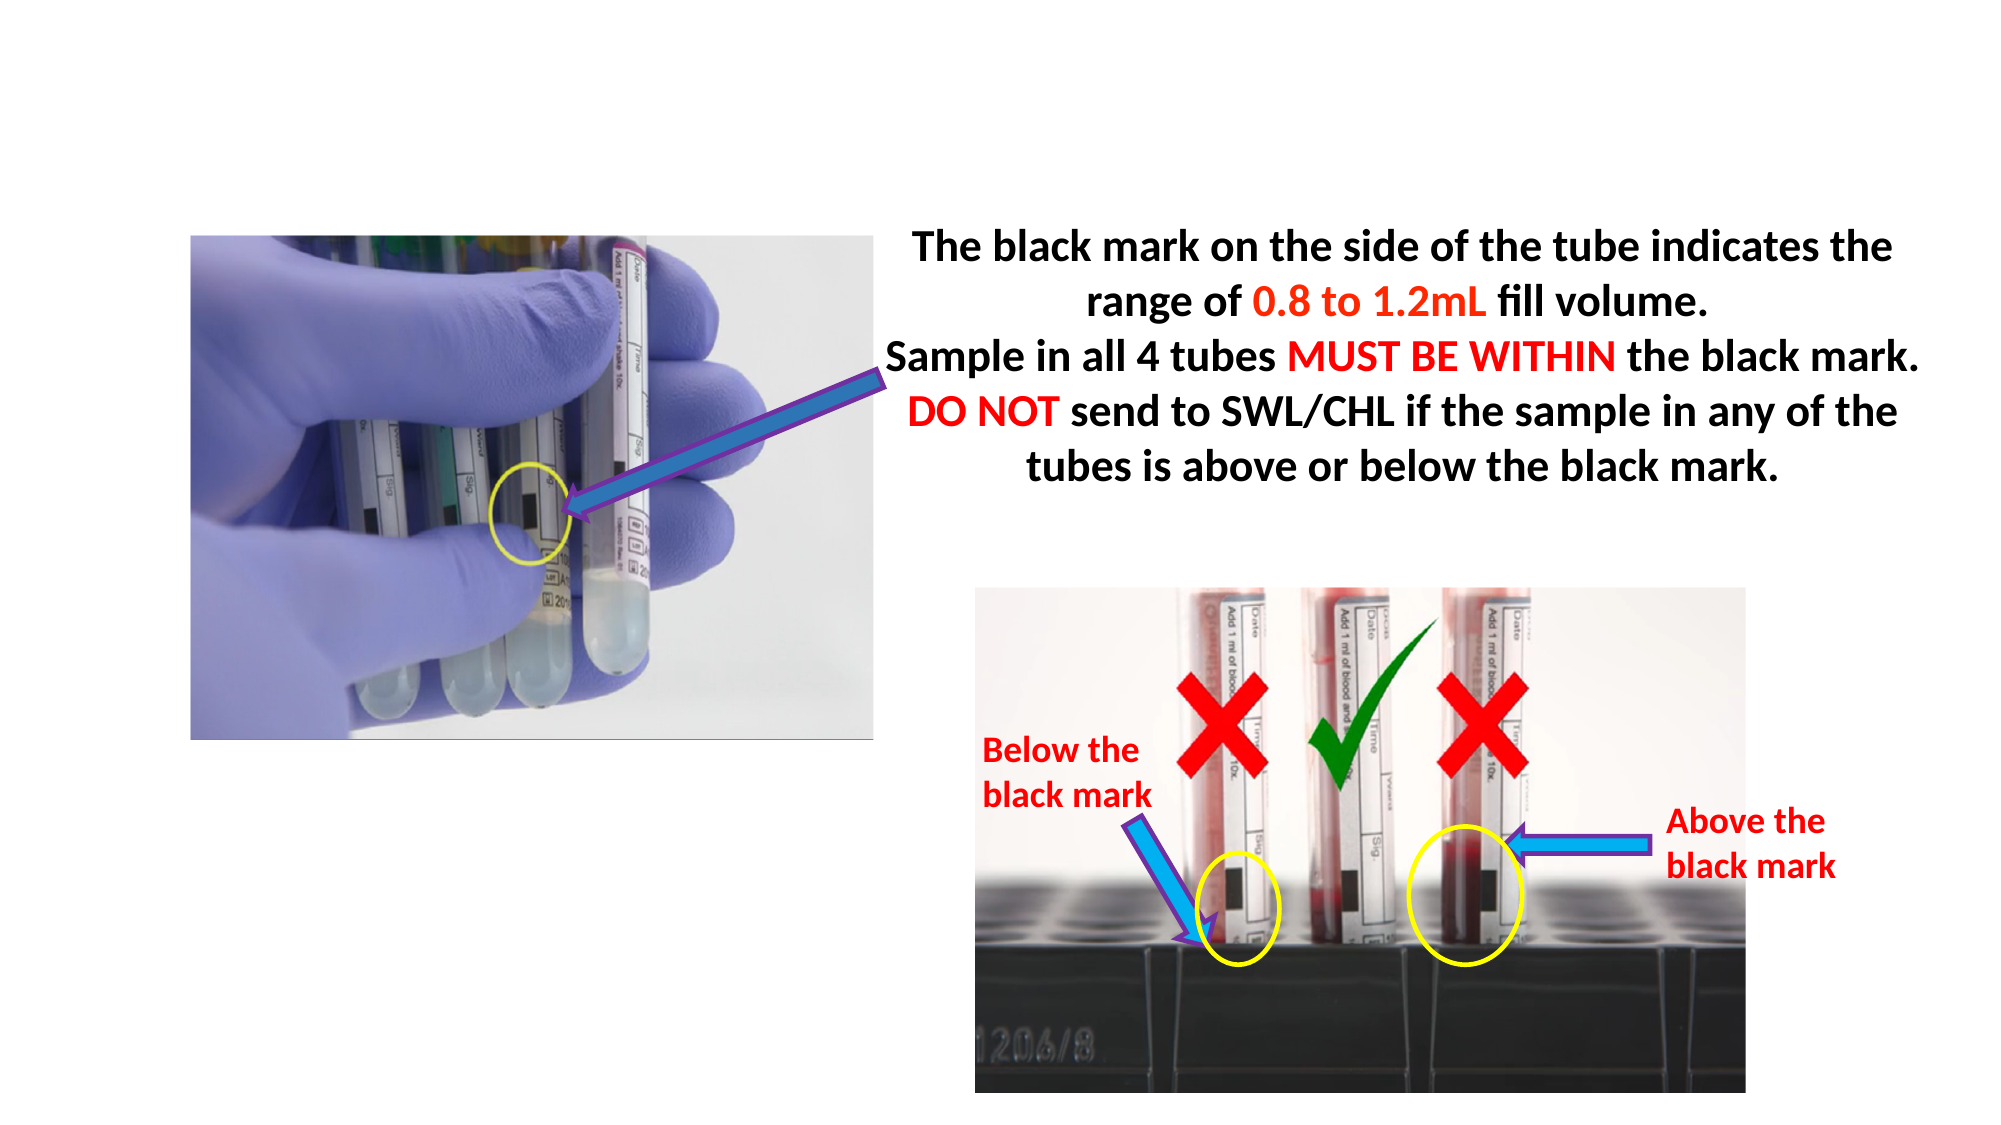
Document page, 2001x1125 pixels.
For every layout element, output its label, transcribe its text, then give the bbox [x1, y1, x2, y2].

picture [974, 561, 1746, 1093]
text_box Below the black mark [967, 717, 974, 823]
text_box [874, 367, 886, 393]
text_box Above the black mark [1746, 788, 1859, 893]
text_box The black mark on the side of the tube indicates the range of 0.8 to 1.2mL fill volume. Sample in all 4 tubes MUST BE WITHIN the black mark. DO NOT send to SWL/CHL if the sample in any of the tubes is above or below the black mark. [874, 207, 1949, 558]
picture [152, 207, 874, 740]
